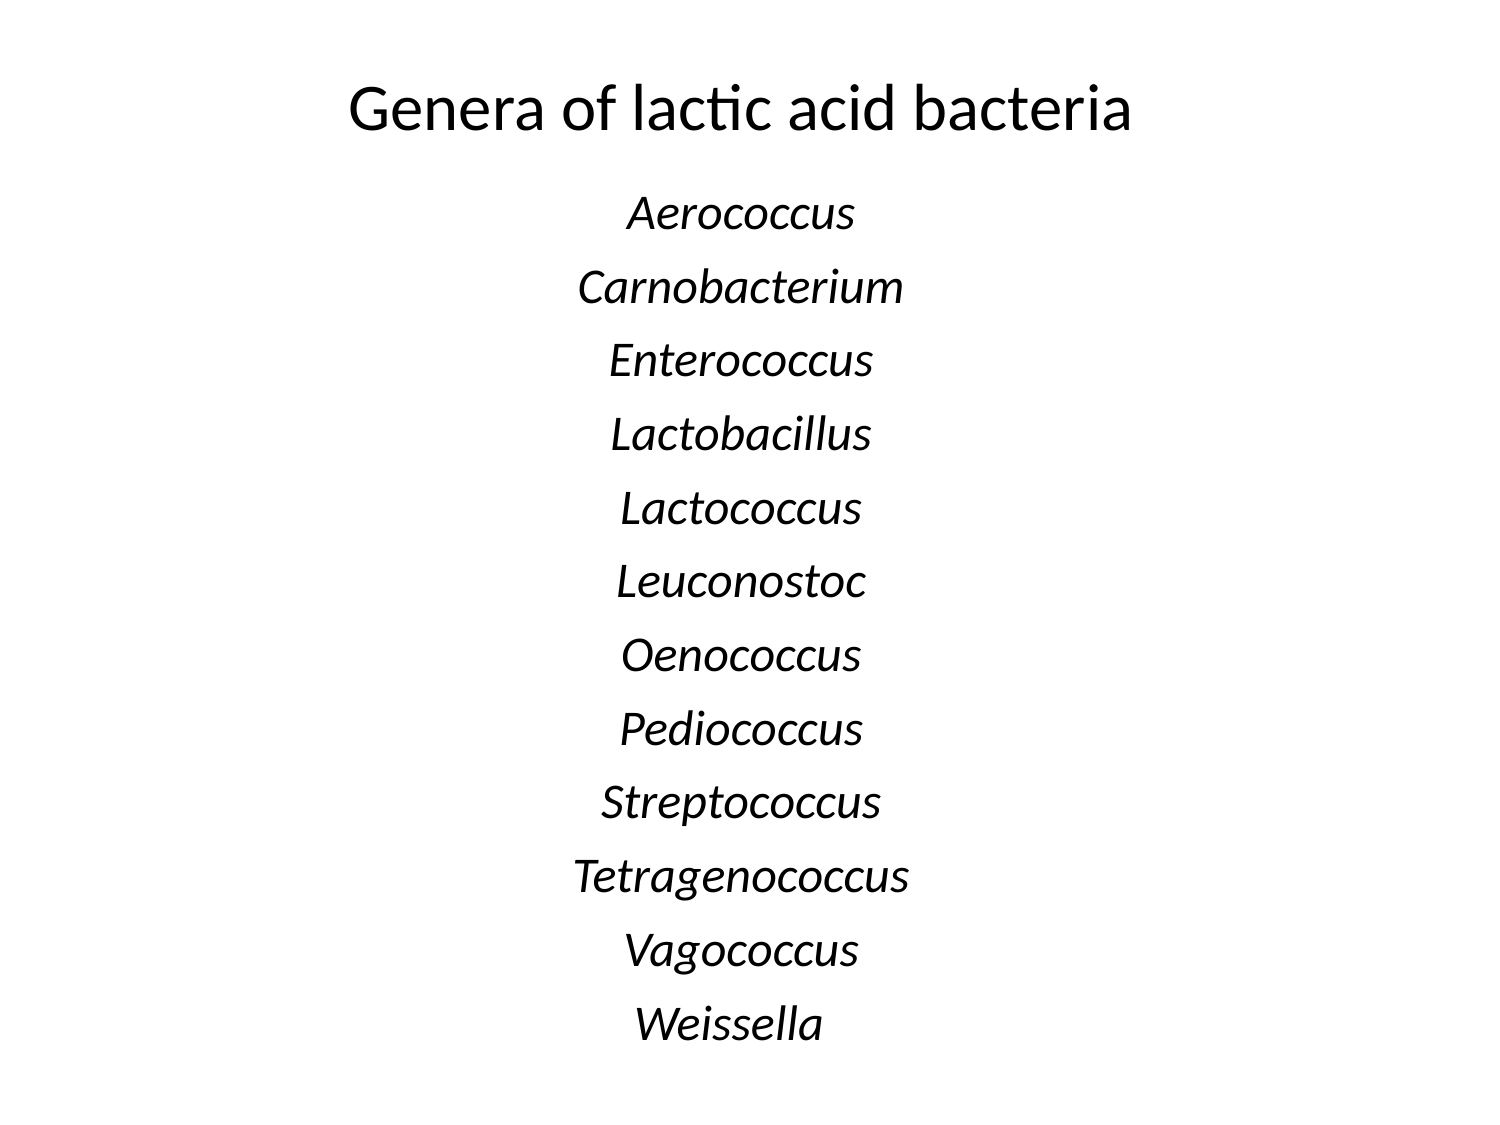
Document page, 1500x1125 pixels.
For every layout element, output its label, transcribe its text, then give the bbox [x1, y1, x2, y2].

text_box Vagococcus [623, 916, 860, 977]
text_box Aerococcus [626, 179, 856, 240]
text_box Weissella [634, 990, 849, 1051]
text_box Tetragenococcus [572, 842, 911, 903]
text_box Lactococcus [620, 474, 863, 535]
text_box Enterococcus [608, 326, 874, 387]
text_box Carnobacterium [577, 253, 905, 313]
text_box Genera of lactic acid bacteria [333, 63, 1150, 144]
text_box Leuconostoc [616, 547, 867, 608]
text_box Oenococcus [620, 621, 862, 682]
text_box Streptococcus [600, 768, 882, 829]
text_box Lactobacillus [610, 400, 873, 461]
text_box Pediococcus [619, 695, 864, 756]
